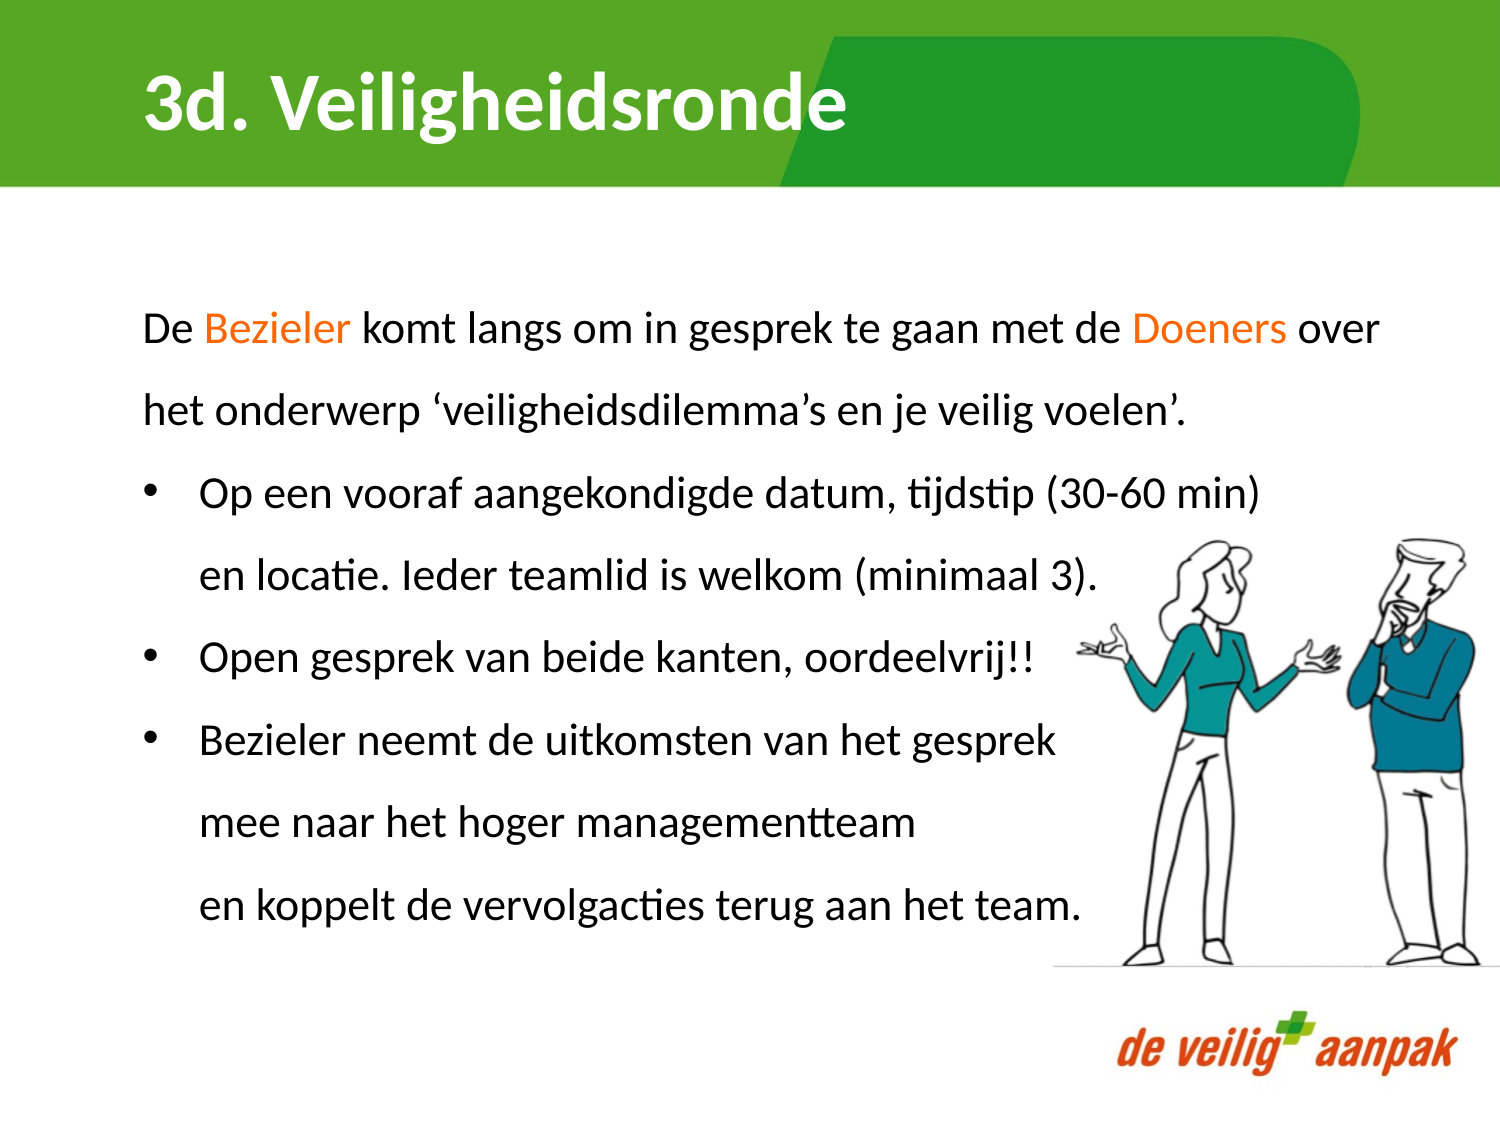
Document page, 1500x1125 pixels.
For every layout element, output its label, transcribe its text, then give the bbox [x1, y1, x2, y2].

picture [0, 0, 1500, 1125]
list De Bezieler komt langs om in gesprek te gaan met de Doeners over het onderwerp ‘veiligheidsdilemma’s en je veilig voelen’. Op een vooraf aangekondigde datum, tijdstip (30-60 min) en locatie. Ieder teamlid is welkom (minimaal 3). Open gesprek van beide kanten, oordeelvrij!! Bezieler neemt de uitkomsten van het gesprek mee naar het hoger managementteam en koppelt de vervolgacties terug aan het team. [127, 262, 1425, 1005]
title 3d. Veiligheidsronde [127, 3, 1425, 192]
